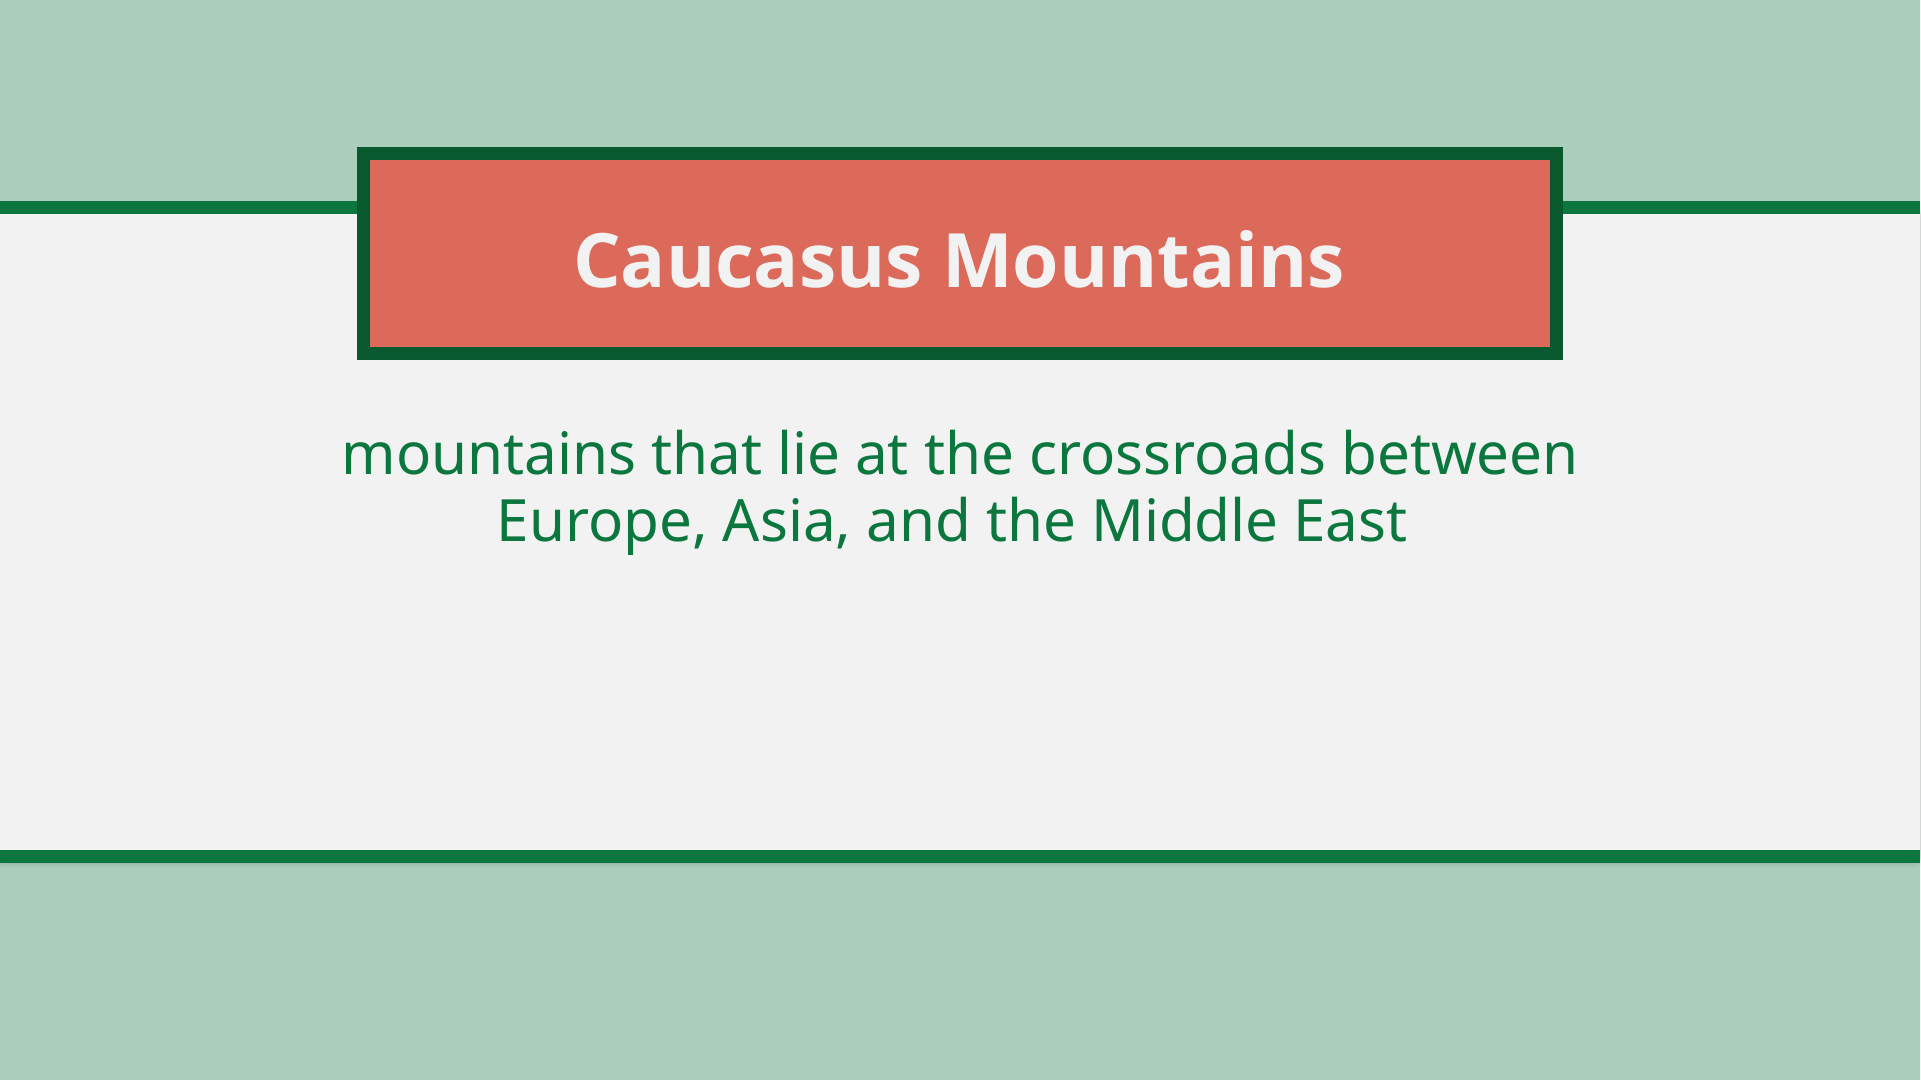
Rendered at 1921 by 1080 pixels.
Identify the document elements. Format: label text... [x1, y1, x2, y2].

list mountains that lie at the crossroads between Europe, Asia, and the Middle East [300, 414, 1620, 838]
title Caucasus Mountains [361, 160, 1557, 354]
